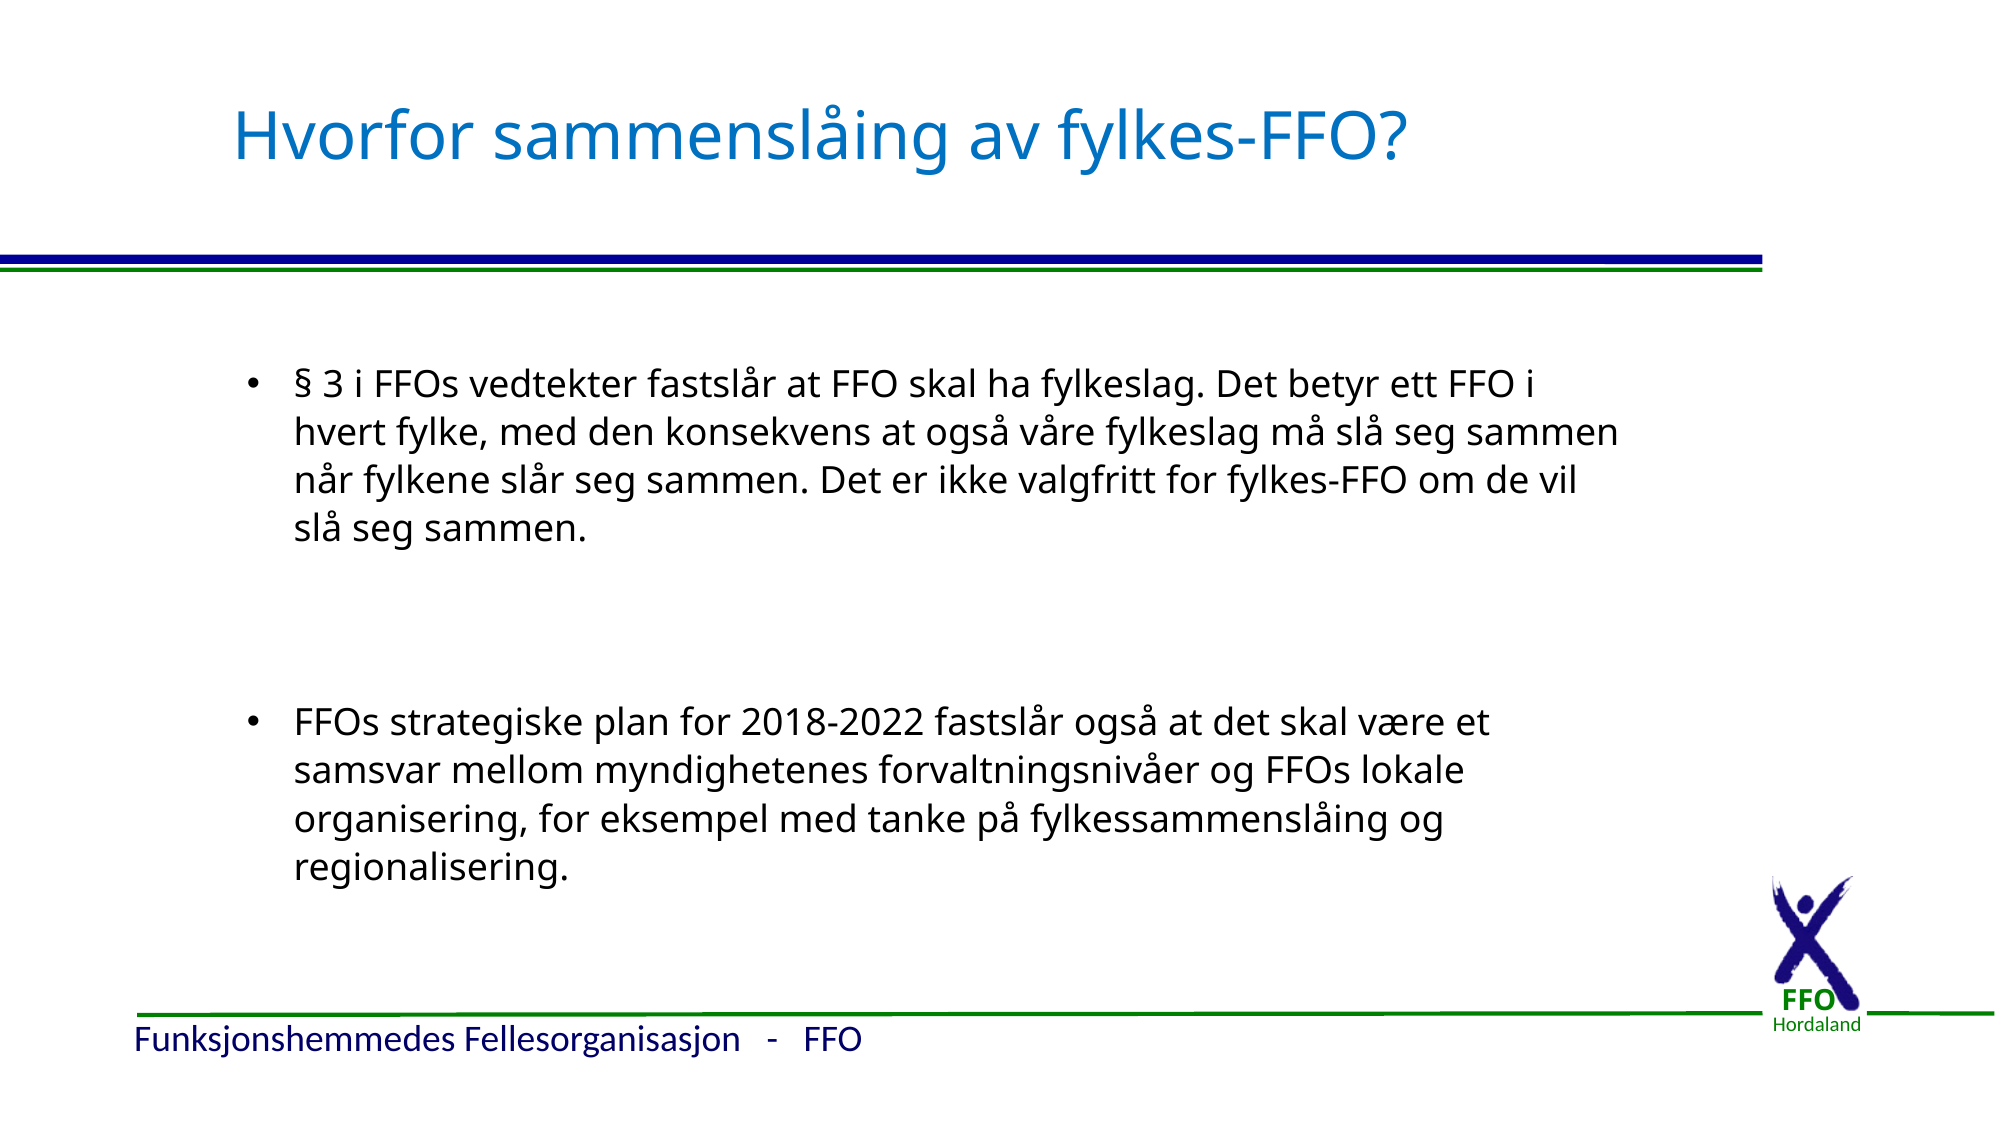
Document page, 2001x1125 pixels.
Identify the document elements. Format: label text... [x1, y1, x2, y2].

title Hvorfor sammenslåing av fylkes-FFO? [217, 29, 1943, 247]
text_box § 3 i FFOs vedtekter fastslår at FFO skal ha fylkeslag. Det betyr ett FFO i hvert fylke, med den konsekvens at også våre fylkeslag må slå seg sammen når fylkene slår seg sammen. Det er ikke valgfritt for fylkes-FFO om de vil slå seg sammen. FFOs strategiske plan for 2018-2022 fastslår også at det skal være et samsvar mellom myndighetenes forvaltningsnivåer og FFOs lokale organisering, for eksempel med tanke på fylkessammenslåing og regionalisering. [232, 349, 1647, 896]
picture [1772, 876, 1863, 1014]
